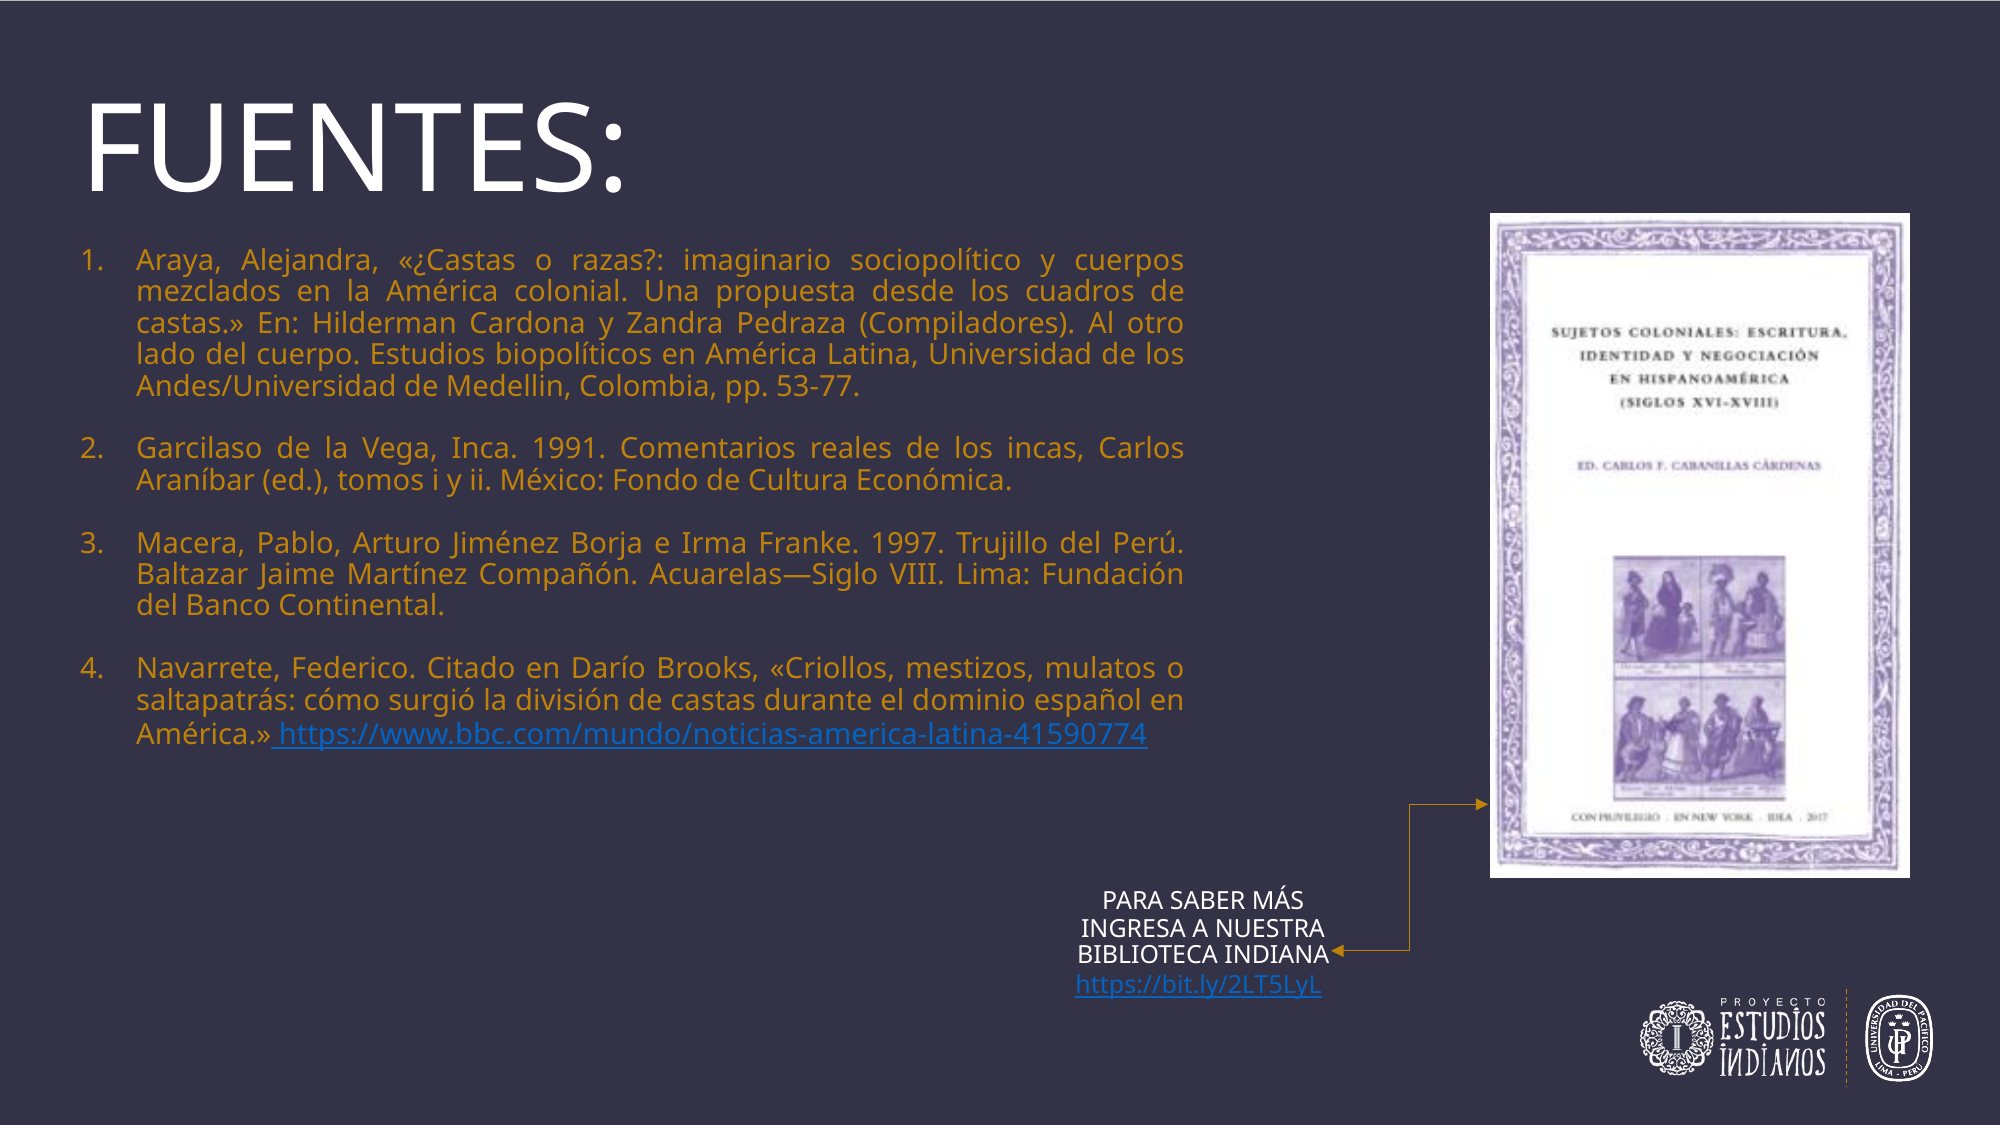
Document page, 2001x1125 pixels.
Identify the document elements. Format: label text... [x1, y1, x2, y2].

text_box Araya, Alejandra, «¿Castas o razas?: imaginario sociopolítico y cuerpos mezclados en la América colonial. Una propuesta desde los cuadros de castas.» En: Hilderman Cardona y Zandra Pedraza (Compiladores). Al otro lado del cuerpo. Estudios biopolíticos en América Latina, Universidad de los Andes/Universidad de Medellin, Colombia, pp. 53-77. Garcilaso de la Vega, Inca. 1991. Comentarios reales de los incas, Carlos Araníbar (ed.), tomos i y ii. México: Fondo de Cultura Económica. Macera, Pablo, Arturo Jiménez Borja e Irma Franke. 1997. Trujillo del Perú. Baltazar Jaime Martínez Compañón. Acuarelas—Siglo VIII. Lima: Fundación del Banco Continental. Navarrete, Federico. Citado en Darío Brooks, «Criollos, mestizos, mulatos o saltapatrás: cómo surgió la división de castas durante el dominio español en América.» https://www.bbc.com/mundo/noticias-america-latina-41590774 [64, 286, 1201, 792]
text_box PARA SABER MÁS INGRESA A NUESTRA BIBLIOTECA INDIANA https://bit.ly/2LT5LyL [1060, 877, 1347, 1008]
picture [1490, 213, 1910, 878]
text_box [1331, 804, 1489, 951]
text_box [1640, 989, 1937, 1088]
text_box FUENTES: [64, 76, 1201, 225]
text_box [0, 0, 2000, 1125]
